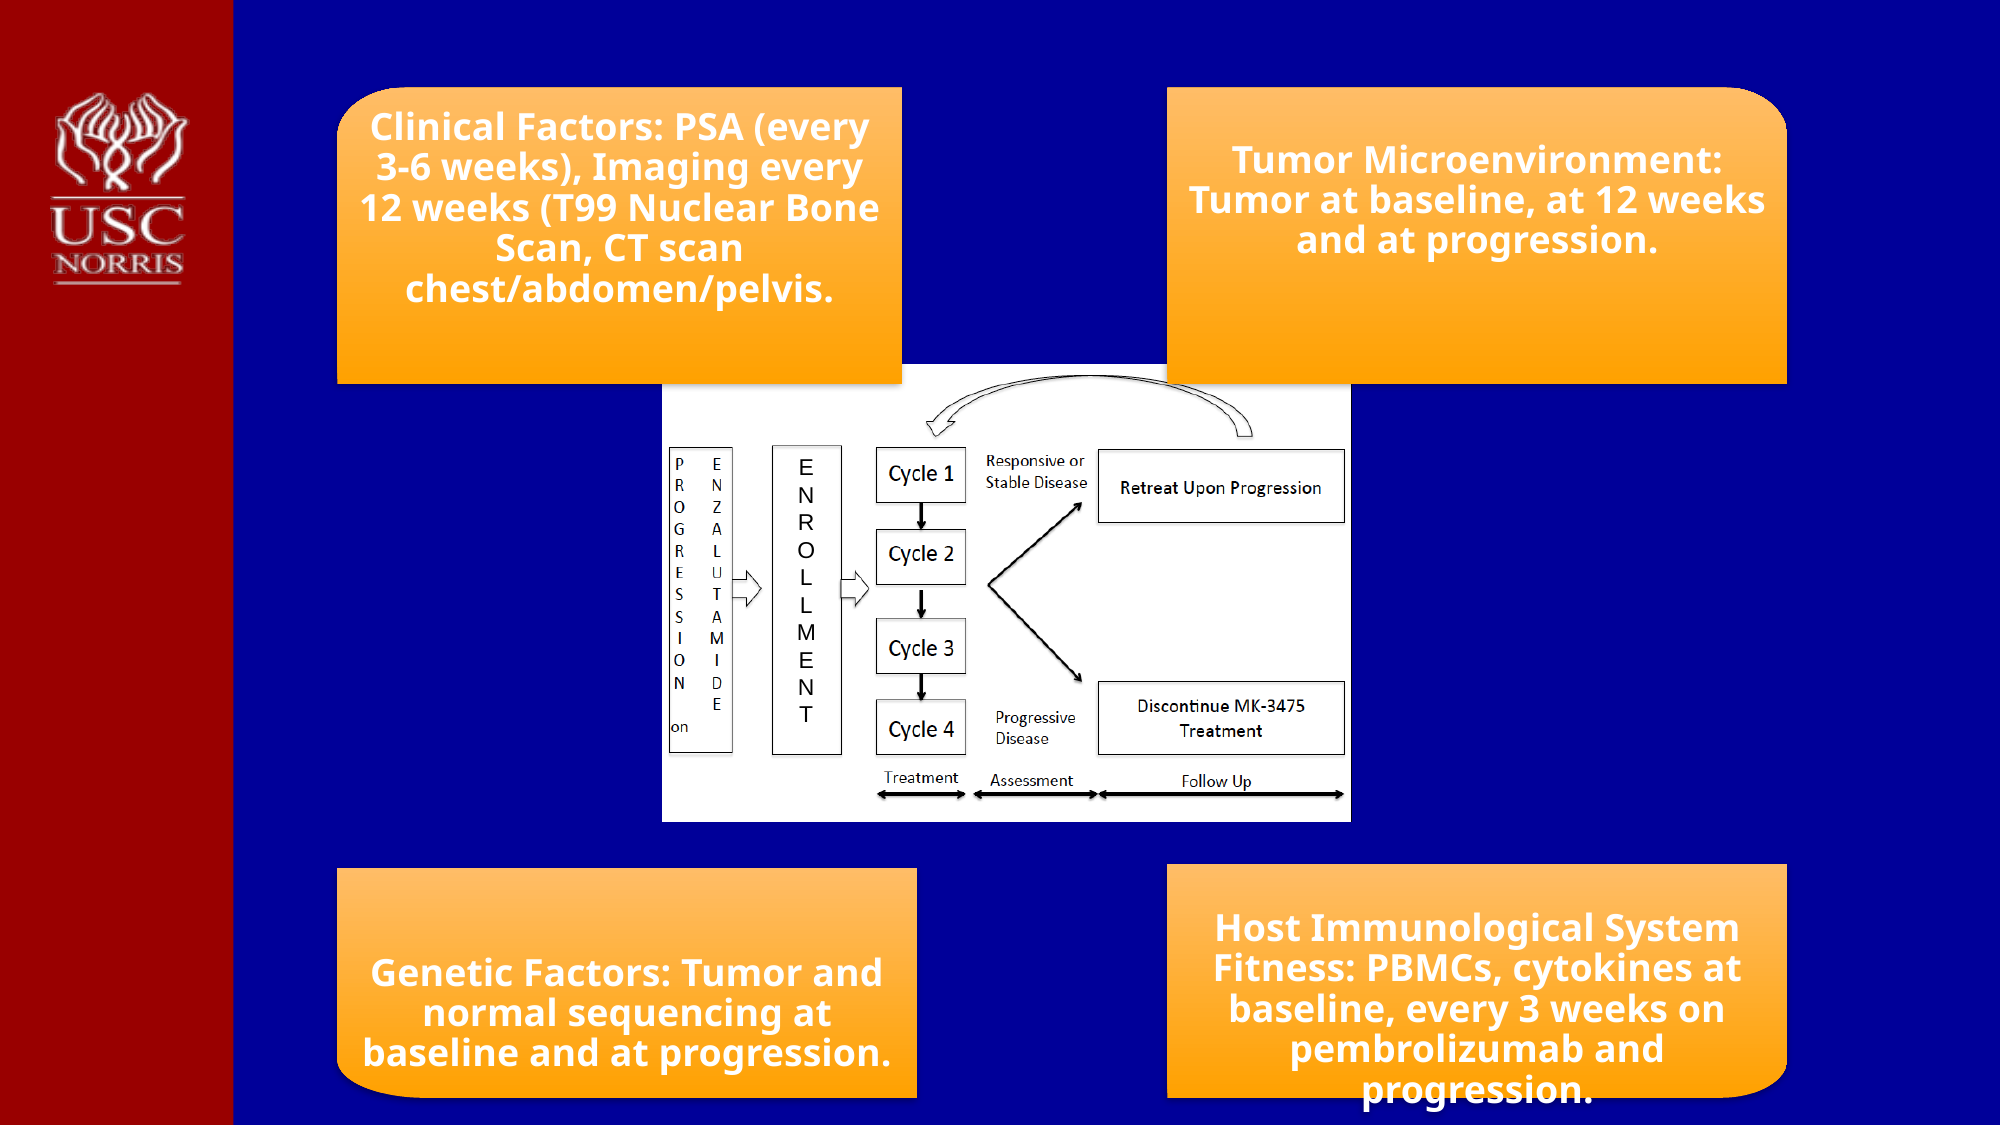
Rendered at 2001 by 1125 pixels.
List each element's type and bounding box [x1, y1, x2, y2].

picture [50, 87, 217, 294]
text_box [337, 87, 1788, 1099]
